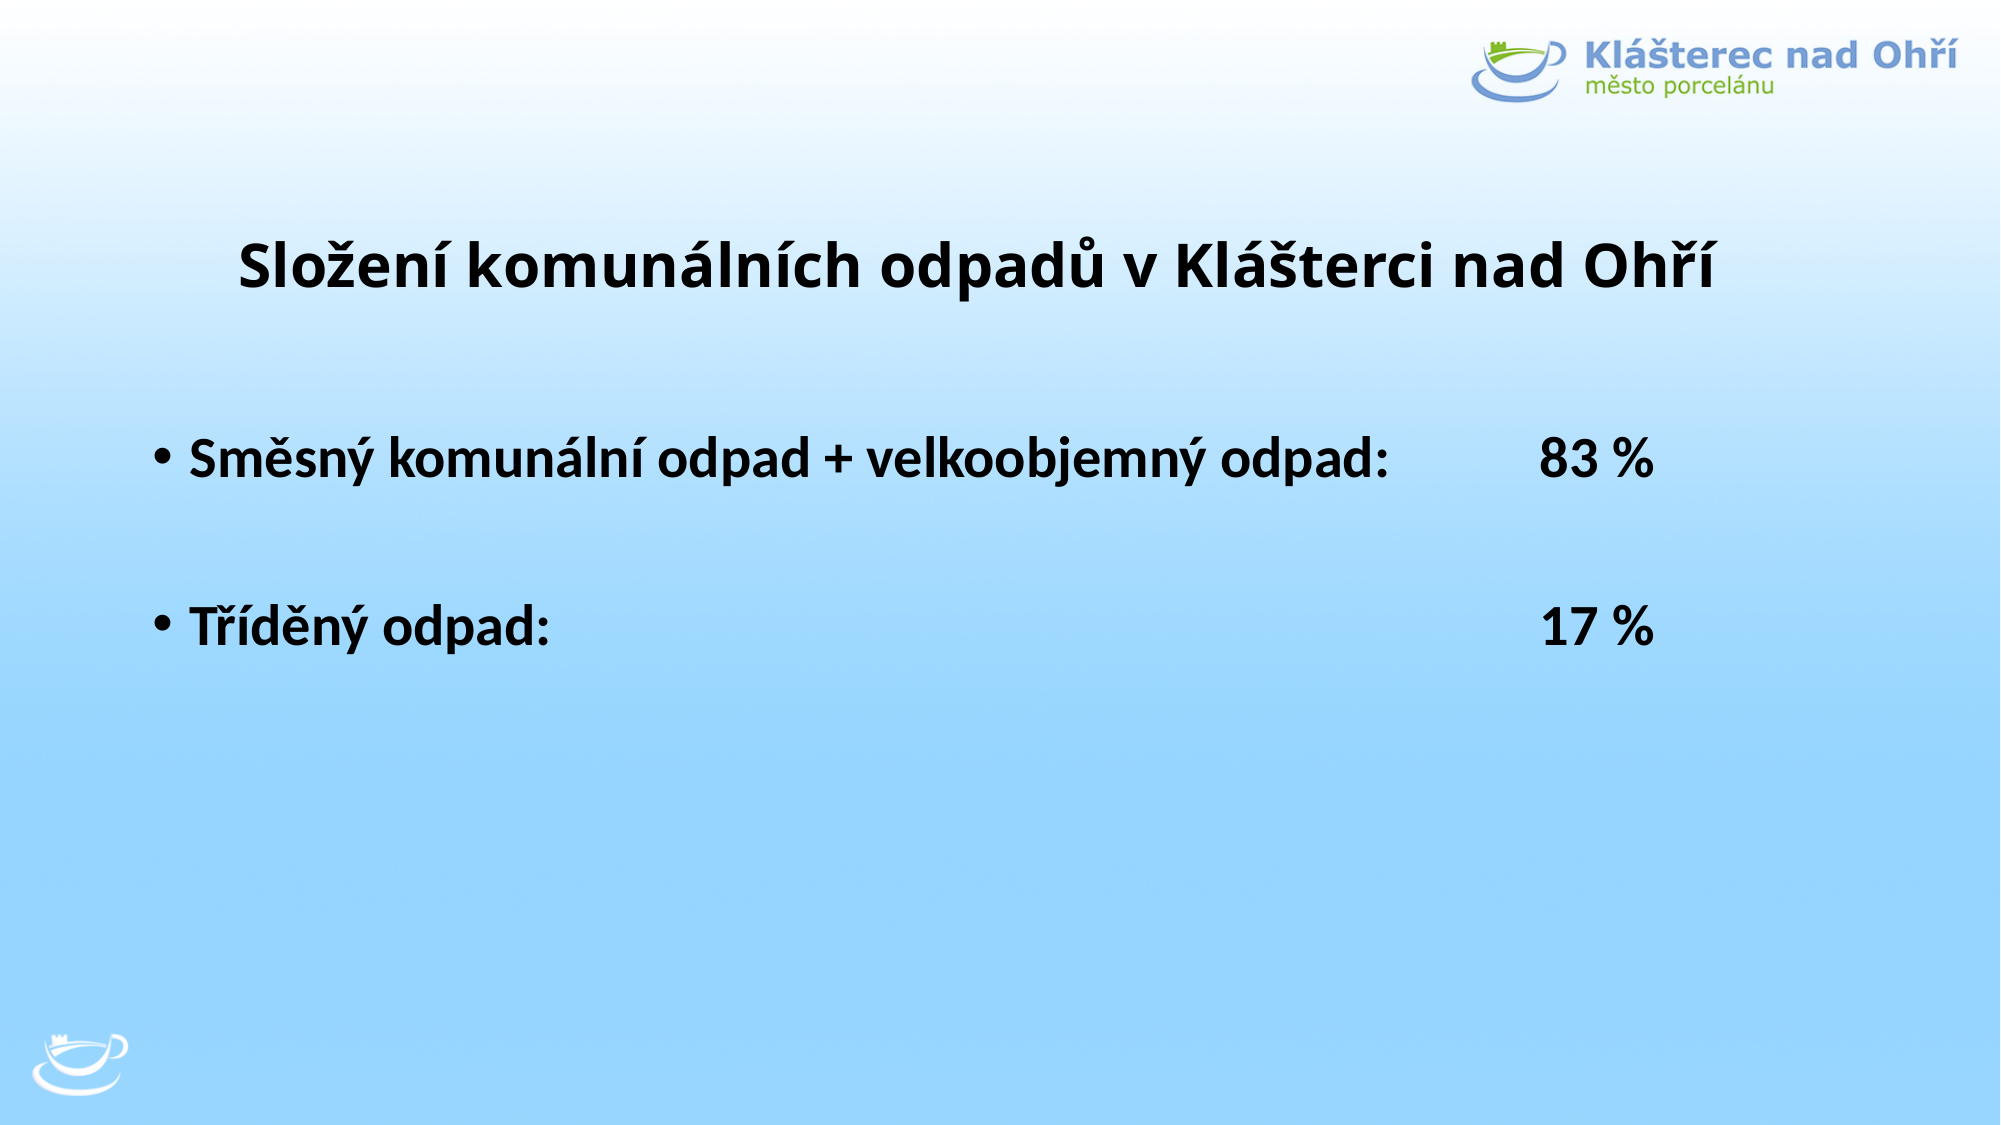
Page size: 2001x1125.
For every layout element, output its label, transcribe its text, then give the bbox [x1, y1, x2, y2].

title Složení komunálních odpadů v Klášterci nad Ohří [93, 160, 1863, 448]
list Směsný komunální odpad + velkoobjemný odpad: 83 % Tříděný odpad: 17 % [137, 328, 1863, 1045]
picture [0, 0, 2001, 1125]
